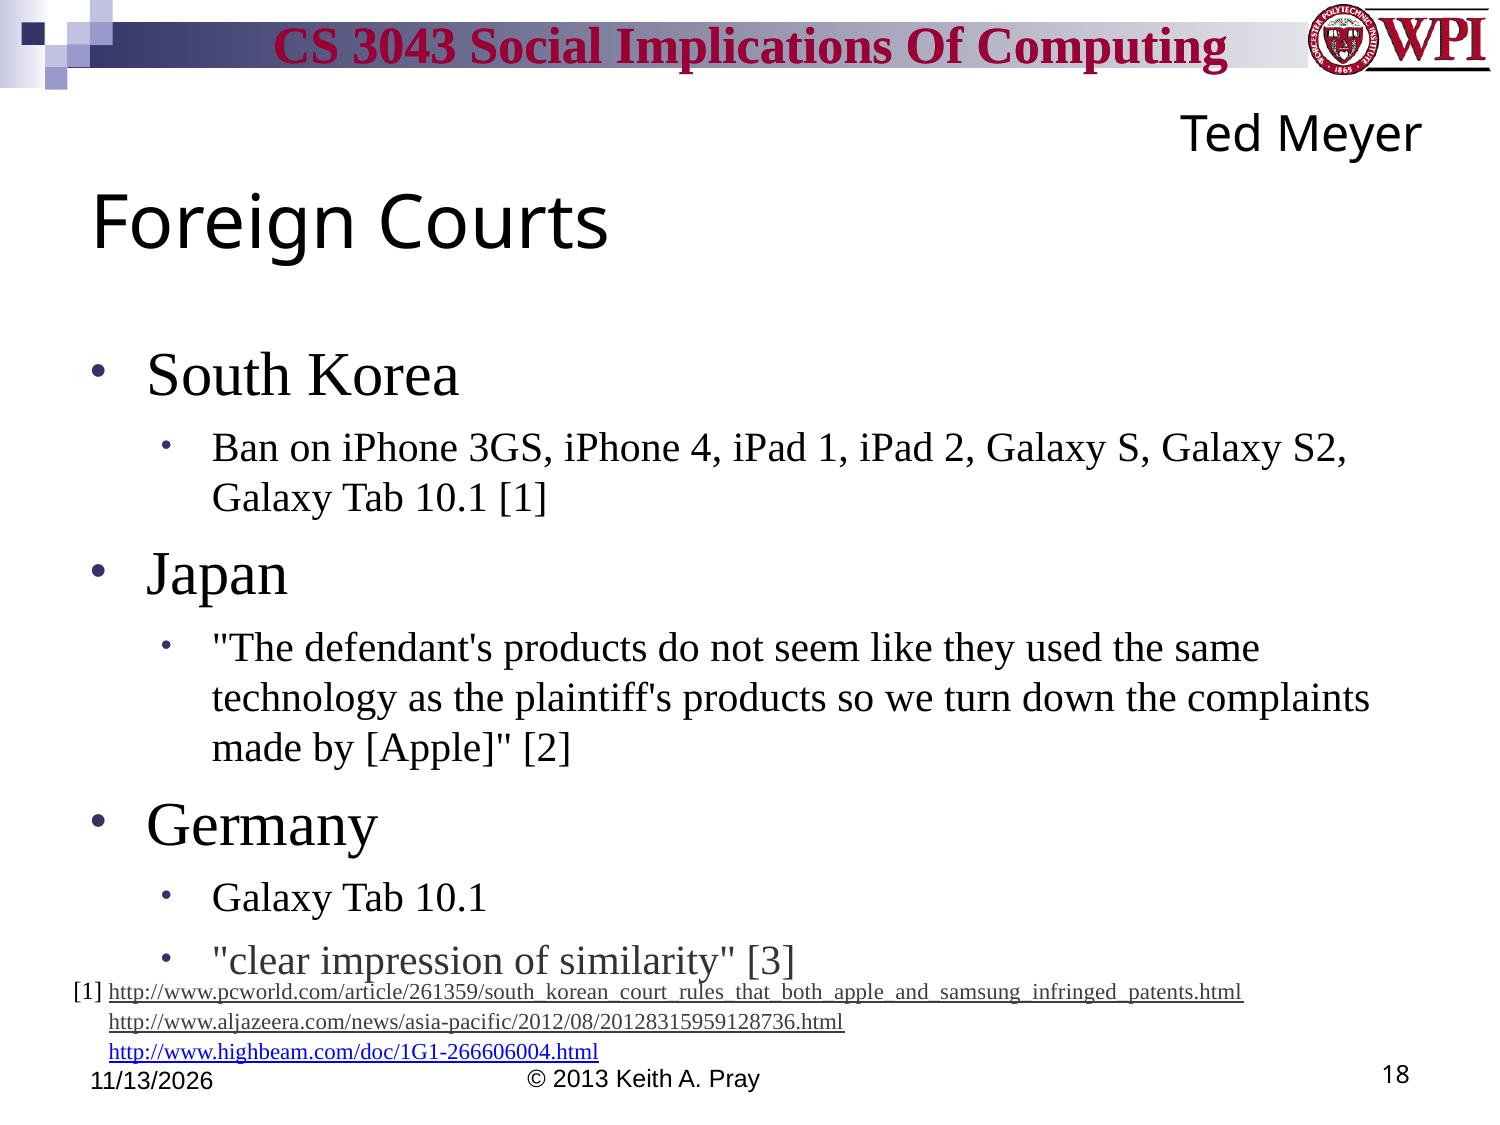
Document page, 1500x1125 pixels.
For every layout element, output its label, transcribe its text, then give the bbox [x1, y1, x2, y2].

text_box Ted Meyer [1123, 93, 1481, 145]
text_box 18 [1074, 1024, 1425, 1100]
picture [1308, 3, 1500, 75]
list South Korea Ban on iPhone 3GS, iPhone 4, iPad 1, iPad 2, Galaxy S, Galaxy S2, Galaxy Tab 10.1 [1] Japan "The defendant's products do not seem like they used the same technology as the plaintiff's products so we turn down the complaints made by [Apple]" [2] Germany Galaxy Tab 10.1 "clear impression of similarity" [3] [74, 324, 1426, 963]
text_box [1] http://www.pcworld.com/article/261359/south_korean_court_rules_that_both_apple_and_samsung_infringed_patents.html [2] http://www.aljazeera.com/news/asia-pacific/2012/08/20128315959128736.html [3] http://www.highbeam.com/doc/1G1-266606004.html [58, 967, 1443, 1054]
title Foreign Courts [74, 124, 1426, 313]
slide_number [74, 1054, 426, 1103]
footer © 2013 Keith A. Pray [512, 1054, 988, 1101]
